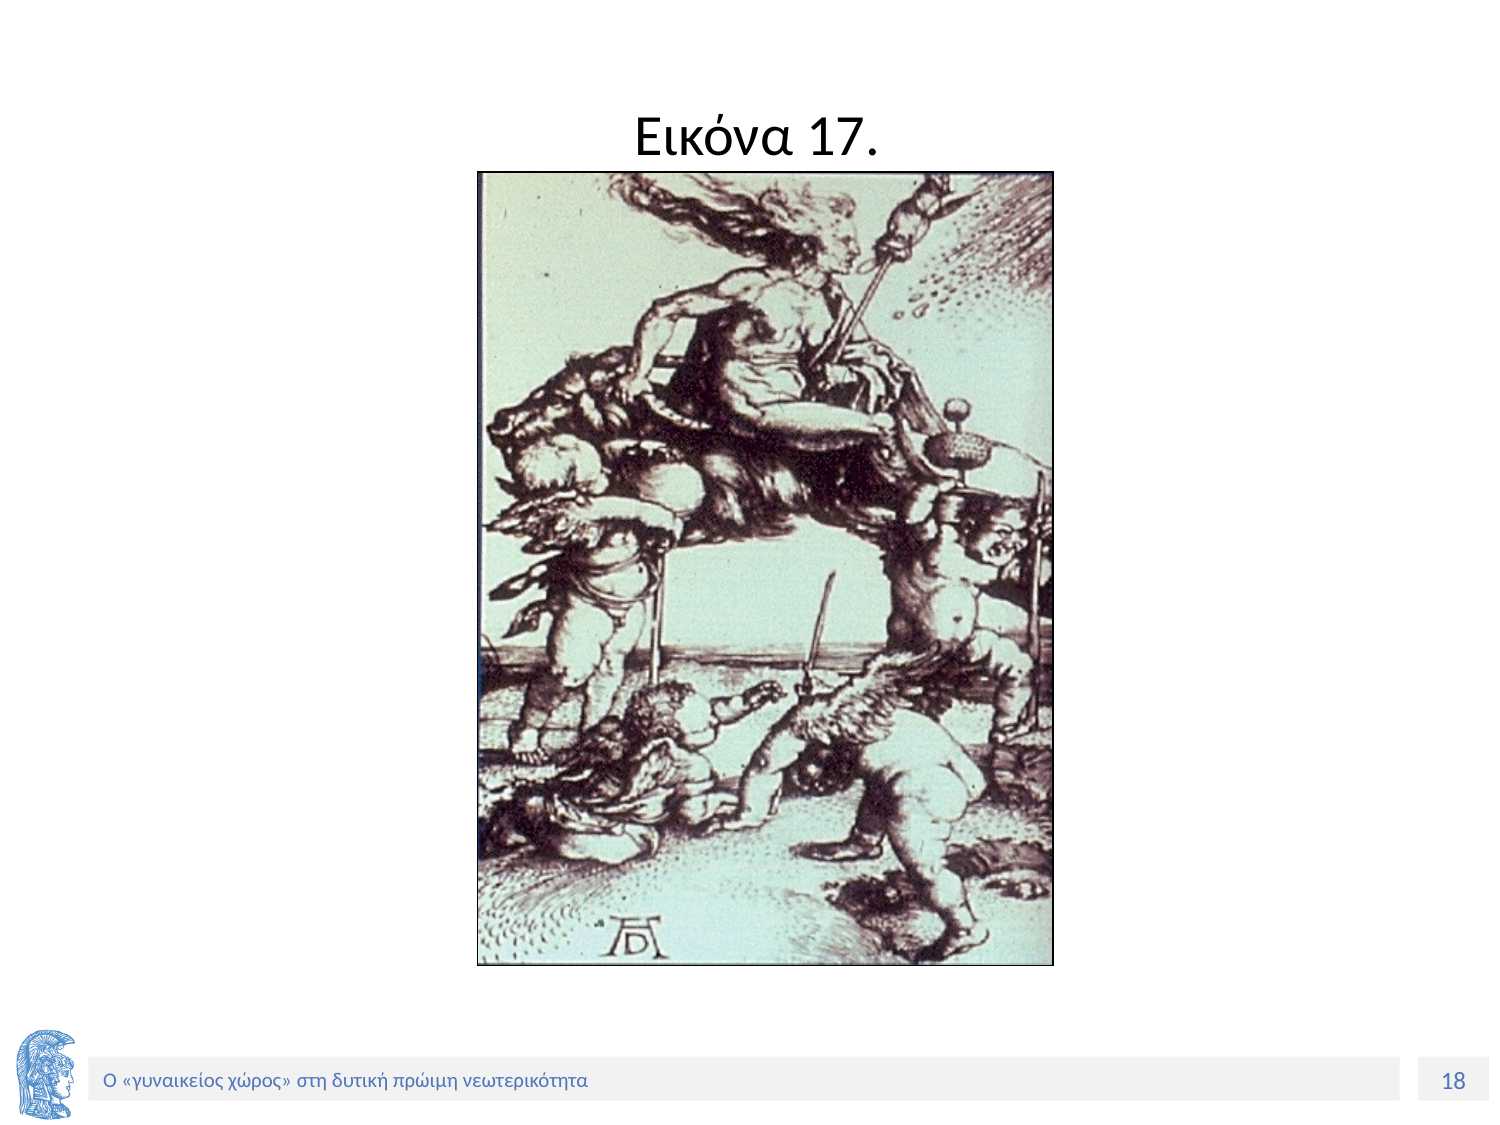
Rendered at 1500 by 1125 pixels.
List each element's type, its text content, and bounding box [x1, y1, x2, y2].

text_box Εικόνα 17. [619, 89, 912, 171]
picture [9, 1026, 81, 1120]
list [477, 172, 1053, 965]
